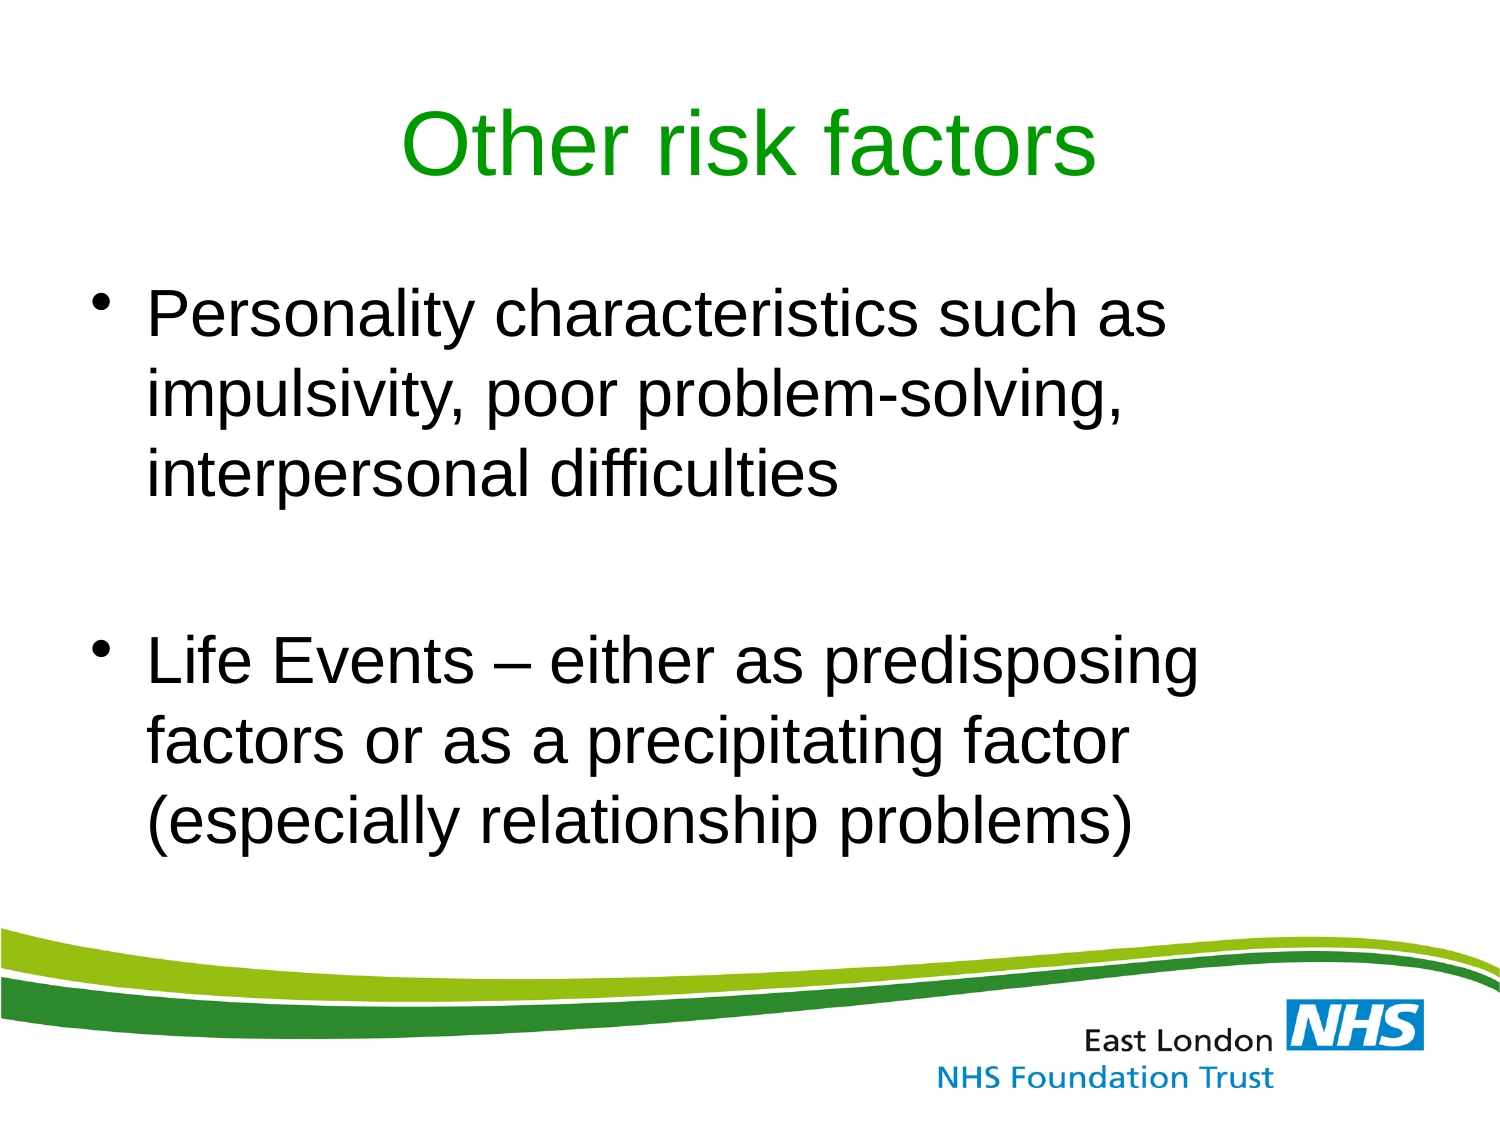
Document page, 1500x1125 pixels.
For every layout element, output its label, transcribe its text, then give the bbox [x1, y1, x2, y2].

title Other risk factors [74, 44, 1426, 233]
picture [1292, 1006, 1341, 1045]
picture [942, 1072, 952, 1088]
picture [1154, 1074, 1164, 1086]
picture [1380, 1006, 1418, 1046]
picture [1338, 1006, 1384, 1045]
picture [1093, 1074, 1102, 1088]
list Personality characteristics such as impulsivity, poor problem-solving, interpersonal difficulties Life Events – either as predisposing factors or as a precipitating factor (especially relationship problems) [74, 262, 1426, 1006]
picture [0, 928, 1500, 1088]
picture [1175, 1075, 1183, 1088]
picture [1032, 1074, 1042, 1086]
picture [966, 1078, 978, 1088]
picture [1073, 1075, 1081, 1088]
